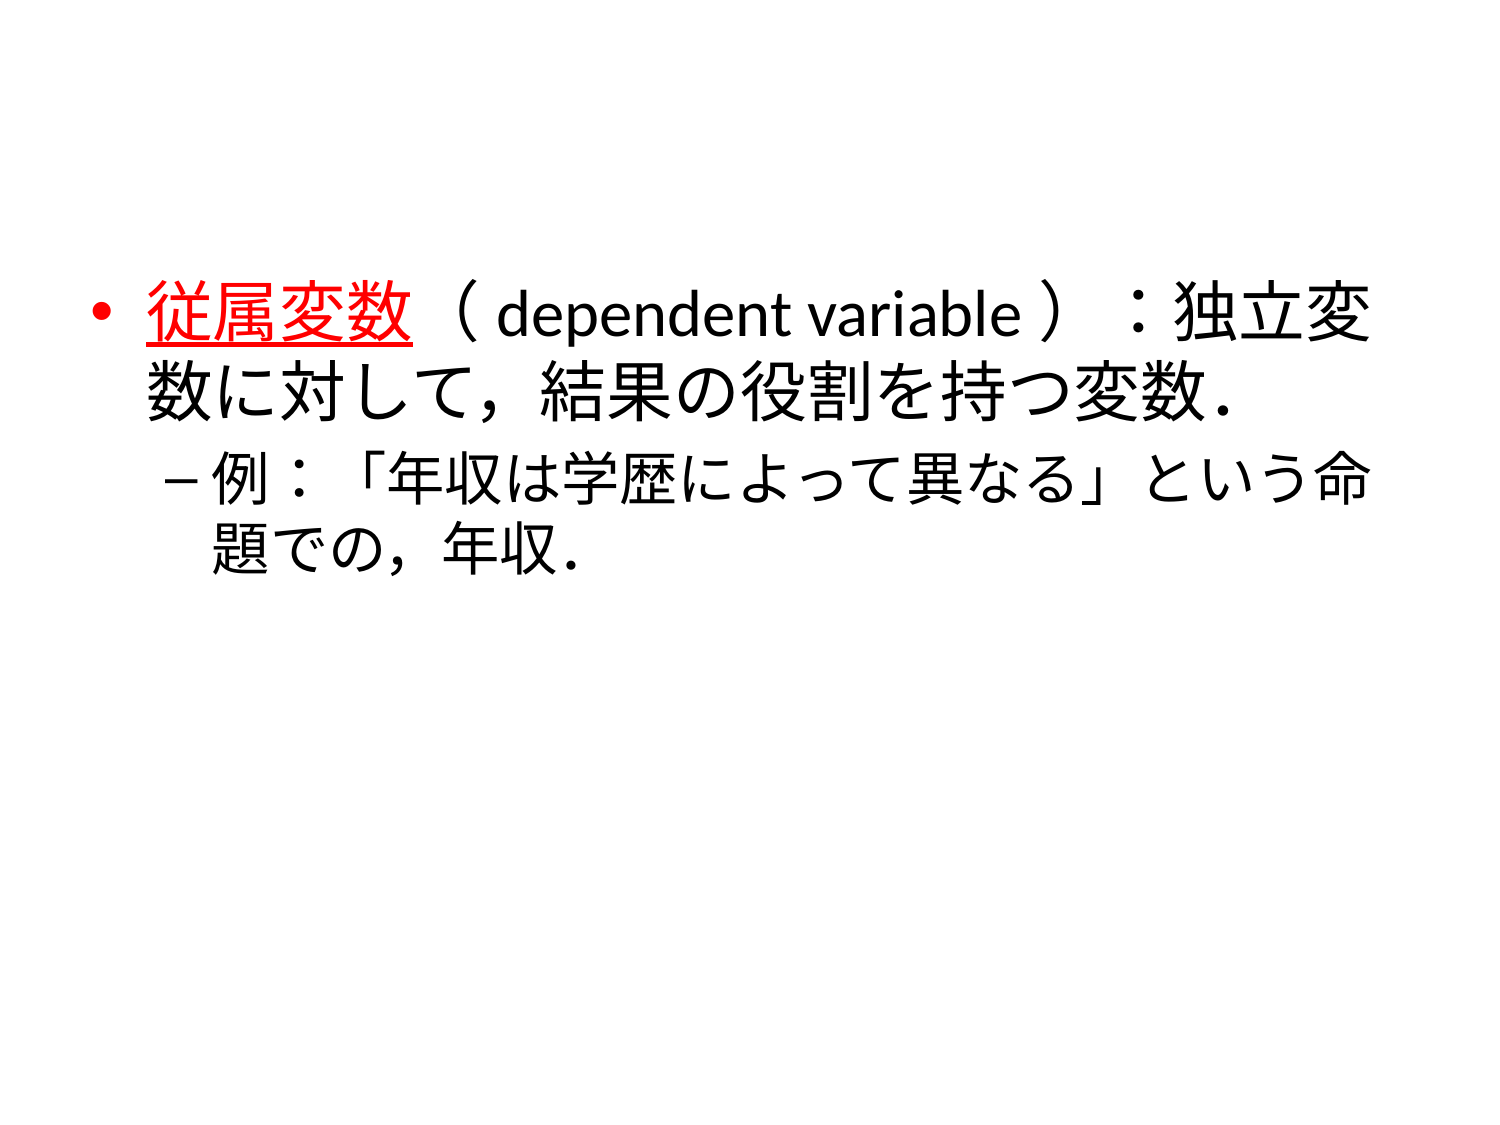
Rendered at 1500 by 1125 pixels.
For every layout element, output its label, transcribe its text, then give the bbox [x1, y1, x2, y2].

list 従属変数（dependent variable）：独立変数に対して，結果の役割を持つ変数． 例：「年収は学歴によって異なる」という命題での，年収． [75, 262, 1425, 1005]
